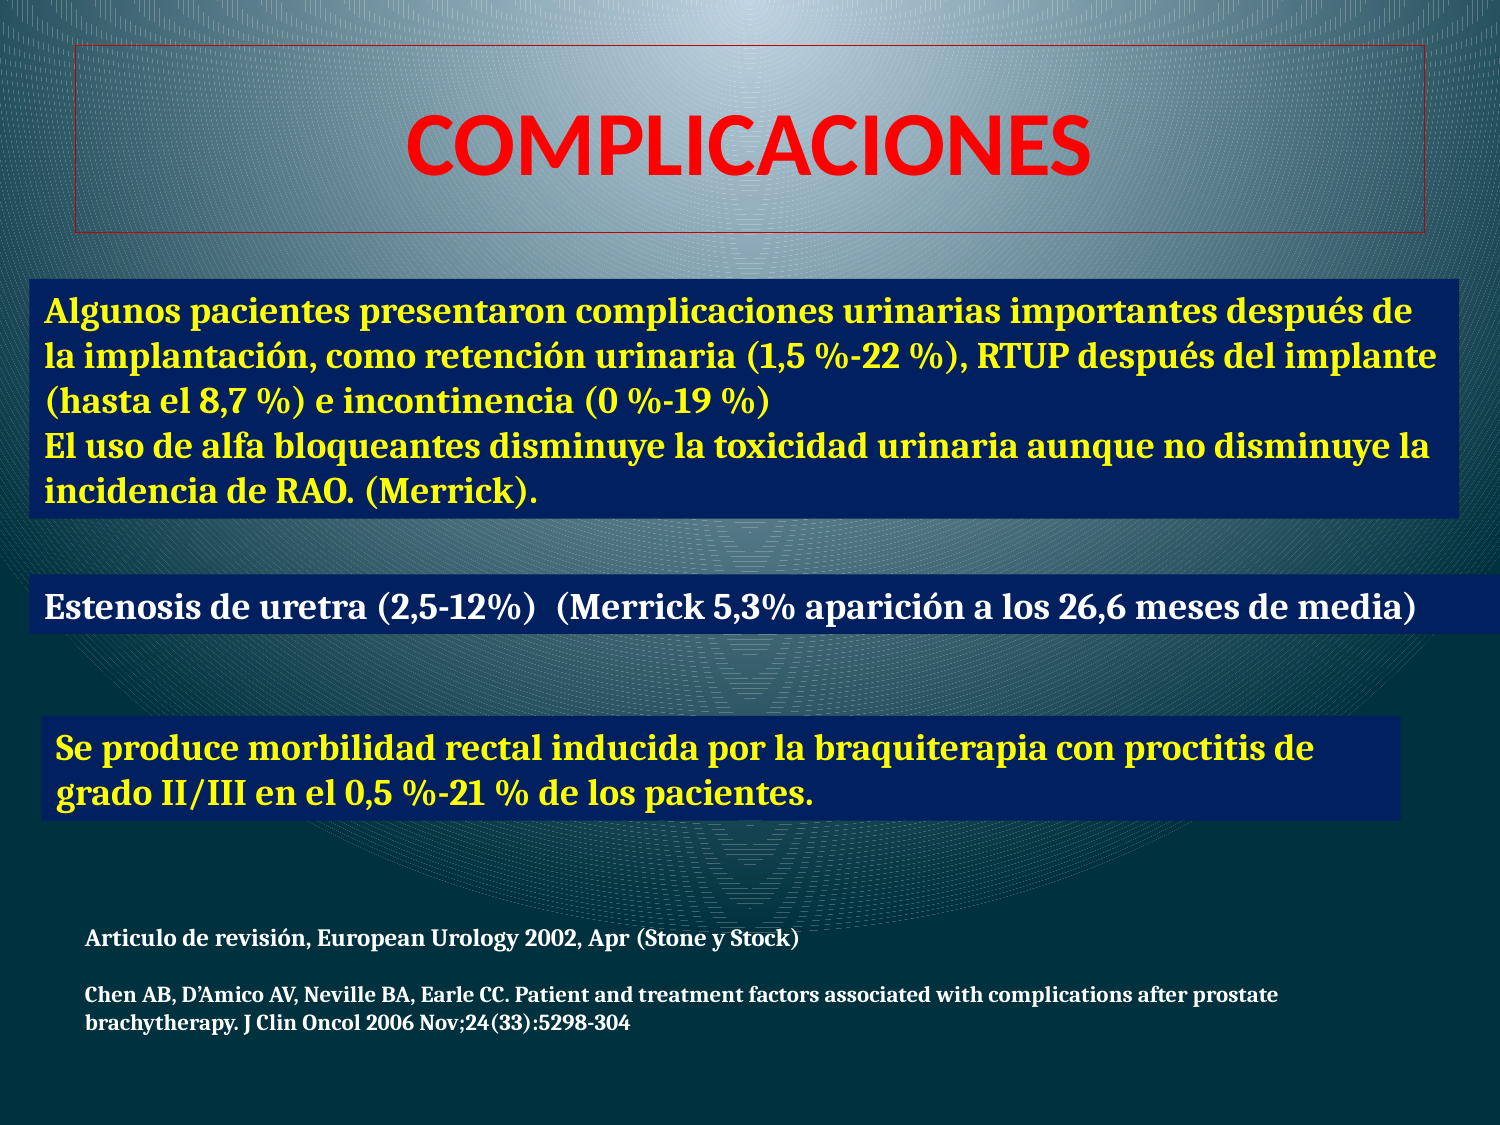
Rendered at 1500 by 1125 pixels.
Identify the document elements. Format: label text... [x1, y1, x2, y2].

text_box Algunos pacientes presentaron complicaciones urinarias importantes después de la implantación, como retención urinaria (1,5 %-22 %), RTUP después del implante (hasta el 8,7 %) e incontinencia (0 %-19 %) El uso de alfa bloqueantes disminuye la toxicidad urinaria aunque no disminuye la incidencia de RAO. (Merrick). [29, 278, 1460, 519]
text_box Estenosis de uretra (2,5-12%) (Merrick 5,3% aparición a los 26,6 meses de media) [29, 574, 1500, 634]
title COMPLICACIONES [75, 45, 1425, 233]
text_box Articulo de revisión, European Urology 2002, Apr (Stone y Stock) [70, 914, 1395, 959]
text_box Chen AB, D’Amico AV, Neville BA, Earle CC. Patient and treatment factors associated with complications after prostate brachytherapy. J Clin Oncol 2006 Nov;24(33):5298-304 [70, 972, 1442, 1043]
text_box Se produce morbilidad rectal inducida por la braquiterapia con proctitis de grado II/III en el 0,5 %-21 % de los pacientes. [41, 715, 1401, 821]
